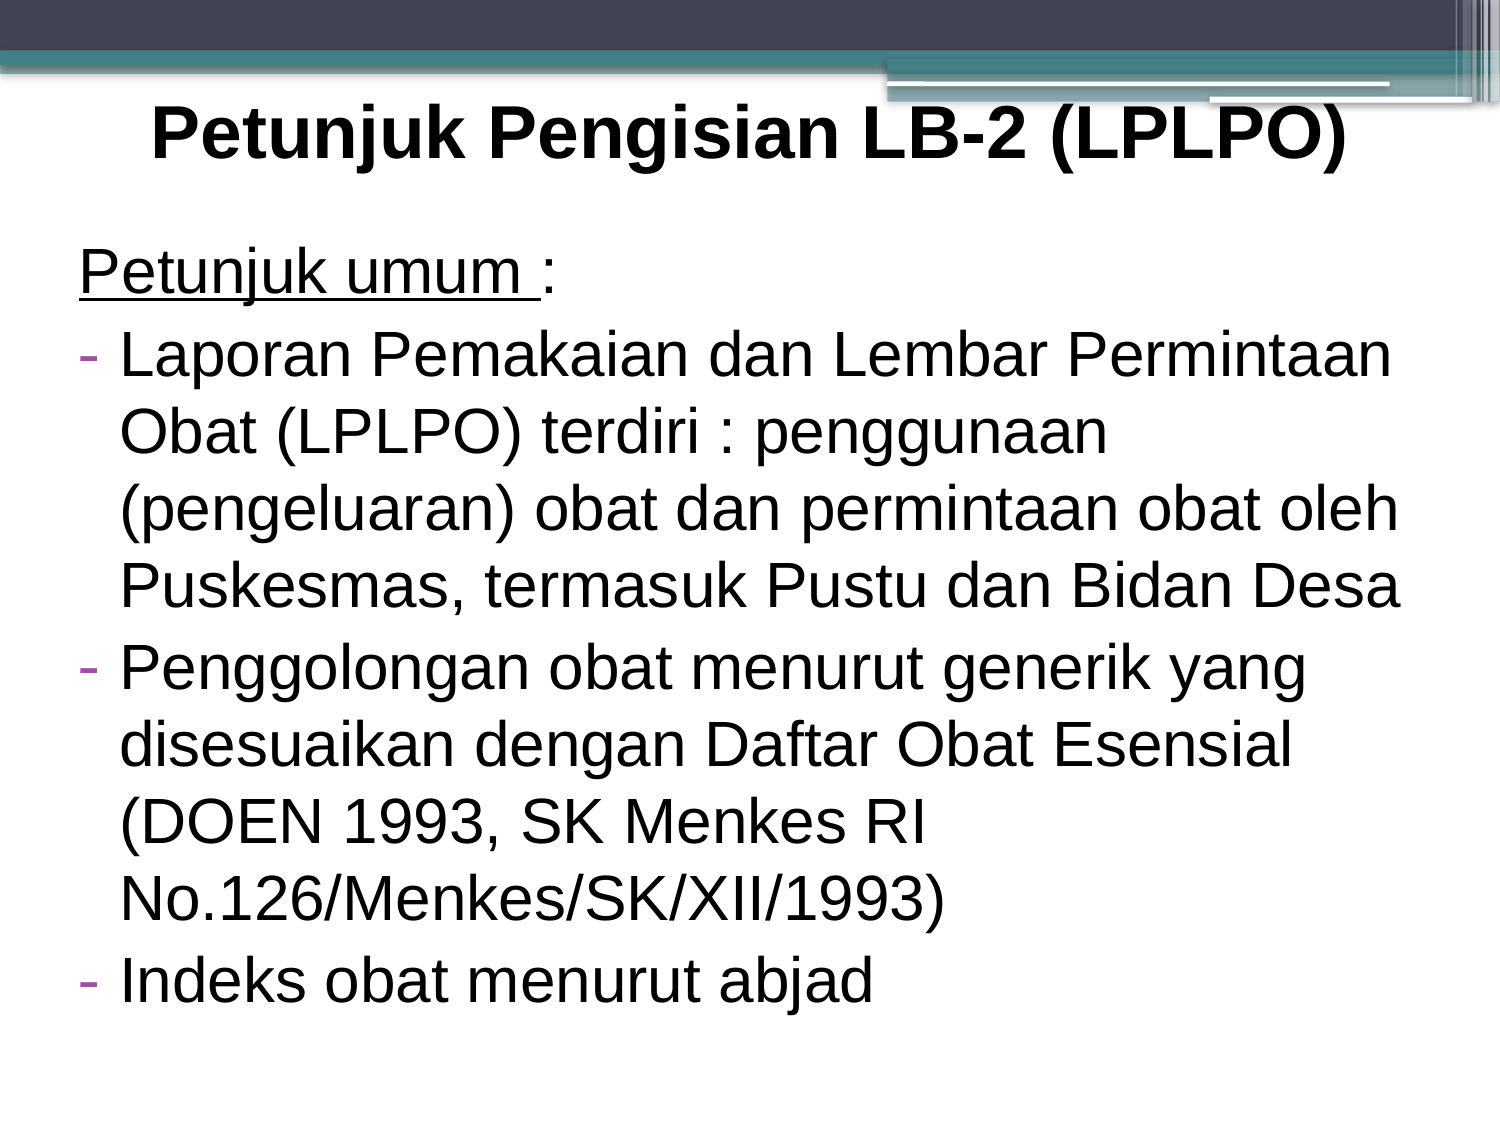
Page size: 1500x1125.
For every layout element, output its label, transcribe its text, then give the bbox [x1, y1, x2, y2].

list Petunjuk umum : Laporan Pemakaian dan Lembar Permintaan Obat (LPLPO) terdiri : penggunaan (pengeluaran) obat dan permintaan obat oleh Puskesmas, termasuk Pustu dan Bidan Desa Penggolongan obat menurut generik yang disesuaikan dengan Daftar Obat Esensial (DOEN 1993, SK Menkes RI No.126/Menkes/SK/XII/1993) Indeks obat menurut abjad [46, 222, 1454, 1079]
title Petunjuk Pengisian LB-2 (LPLPO) [75, 70, 1425, 188]
